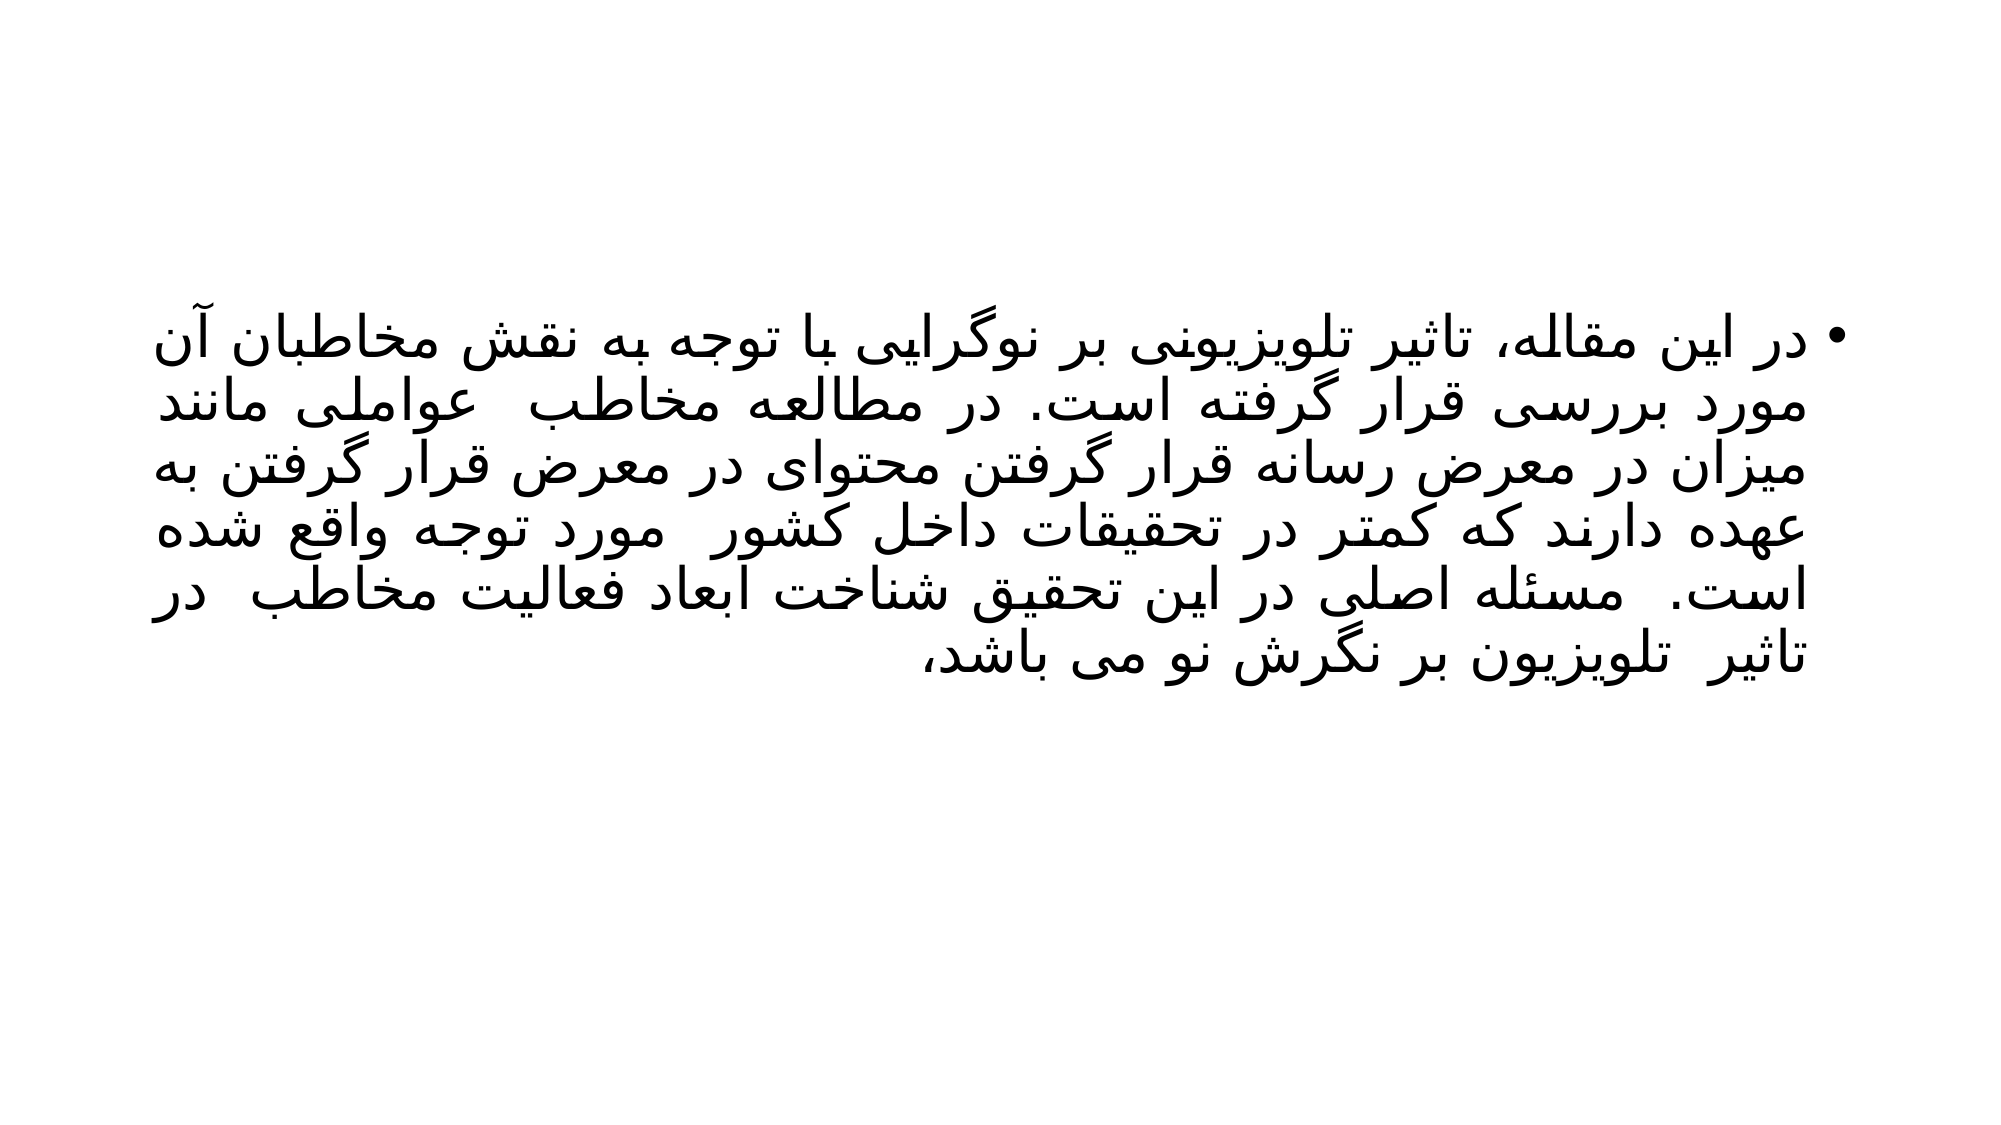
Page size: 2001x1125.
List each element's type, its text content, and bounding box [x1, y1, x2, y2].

list در این مقاله، تاثیر تلویزیونی بر نوگرایی با توجه به نقش مخاطبان آن مورد بررسی قرار گرفته است. در مطالعه مخاطب عواملی مانند میزان در معرض رسانه قرار گرفتن محتوای در معرض قرار گرفتن به عهده دارند که کمتر در تحقیقات داخل کشور مورد توجه واقع شده است. مسئله اصلی در این تحقیق شناخت ابعاد فعالیت مخاطب در تاثیر تلویزیون بر نگرش نو می باشد، [137, 299, 1863, 1014]
